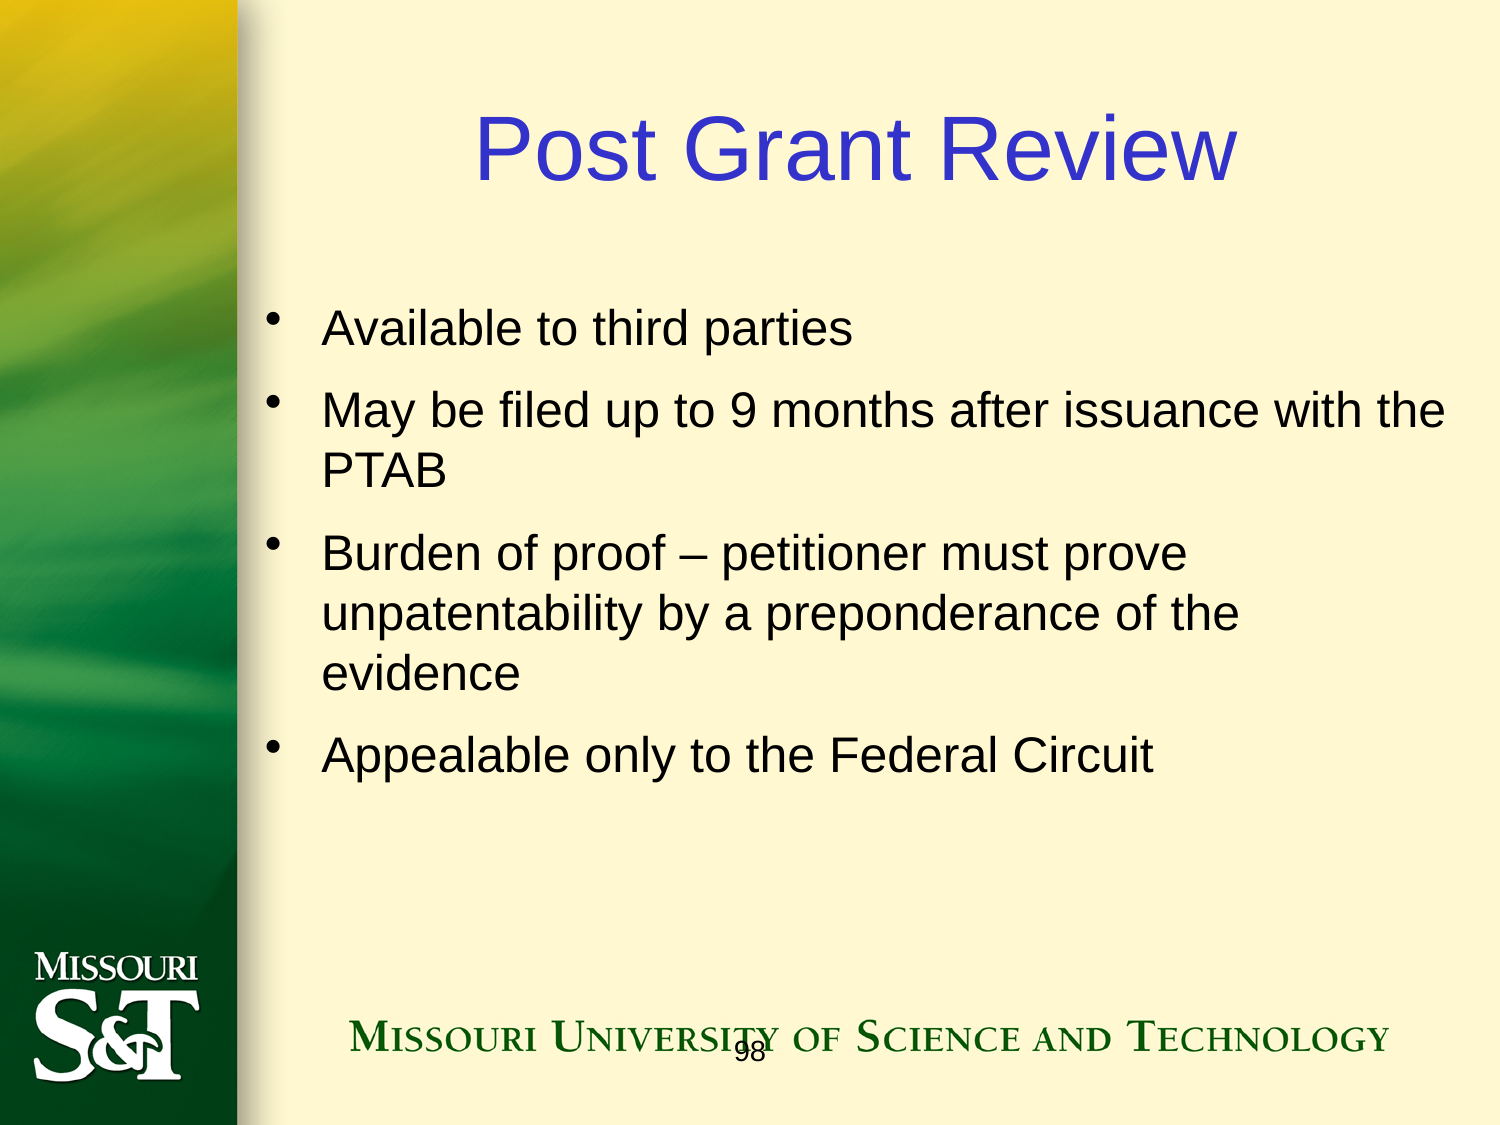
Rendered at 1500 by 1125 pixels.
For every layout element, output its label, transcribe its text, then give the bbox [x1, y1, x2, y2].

title Post Grant Review [249, 49, 1463, 238]
picture [0, 0, 1500, 1125]
slide_number 98 [512, 1024, 988, 1101]
list Available to third parties May be filed up to 9 months after issuance with the PTAB Burden of proof – petitioner must prove unpatentability by a preponderance of the evidence Appealable only to the Federal Circuit [249, 287, 1463, 1001]
